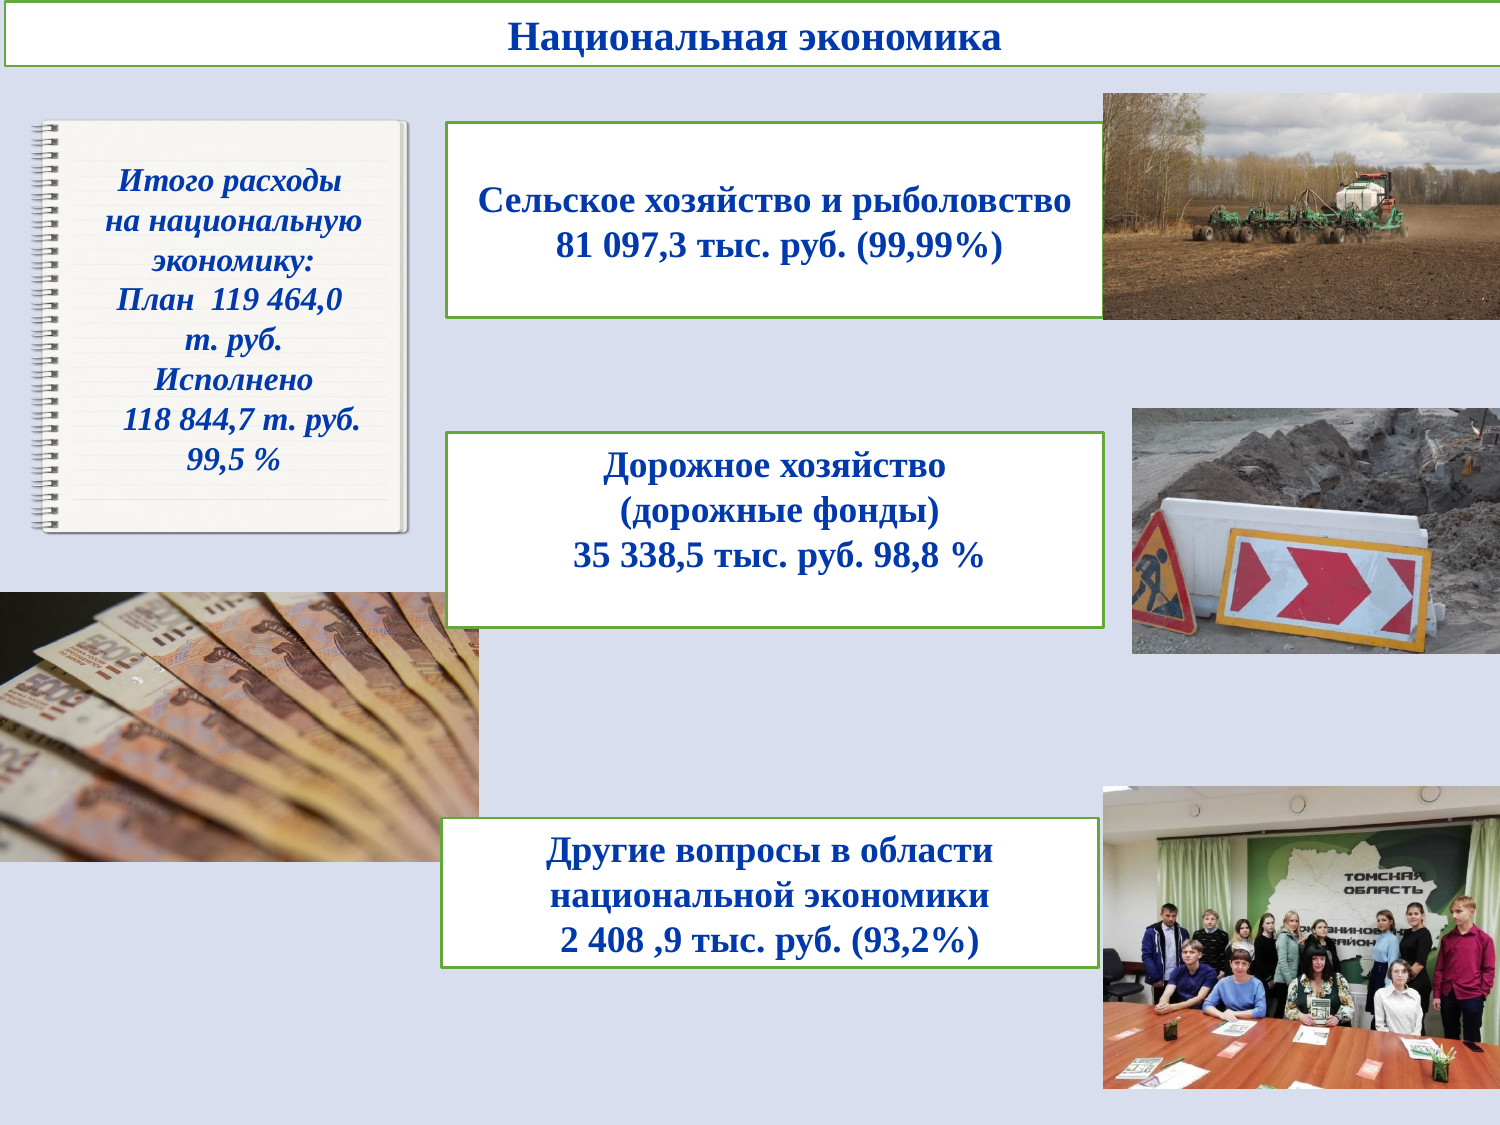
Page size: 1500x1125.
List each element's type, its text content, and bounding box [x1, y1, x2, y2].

picture [1132, 408, 1500, 655]
text_box Национальная экономика [4, 0, 1500, 67]
picture [1103, 786, 1500, 1089]
text_box Сельское хозяйство и рыболовство 81 097,3 тыс. руб. (99,99%) [525, 121, 1096, 319]
picture [0, 100, 519, 539]
text_box Другие вопросы в области национальной экономики 2 408 ,9 тыс. руб. (93,2%) [440, 817, 1096, 969]
text_box Дорожное хозяйство (дорожные фонды) 35 338,5 тыс. руб. 98,8 % [445, 431, 1105, 629]
picture [0, 592, 479, 863]
picture [1103, 93, 1500, 320]
